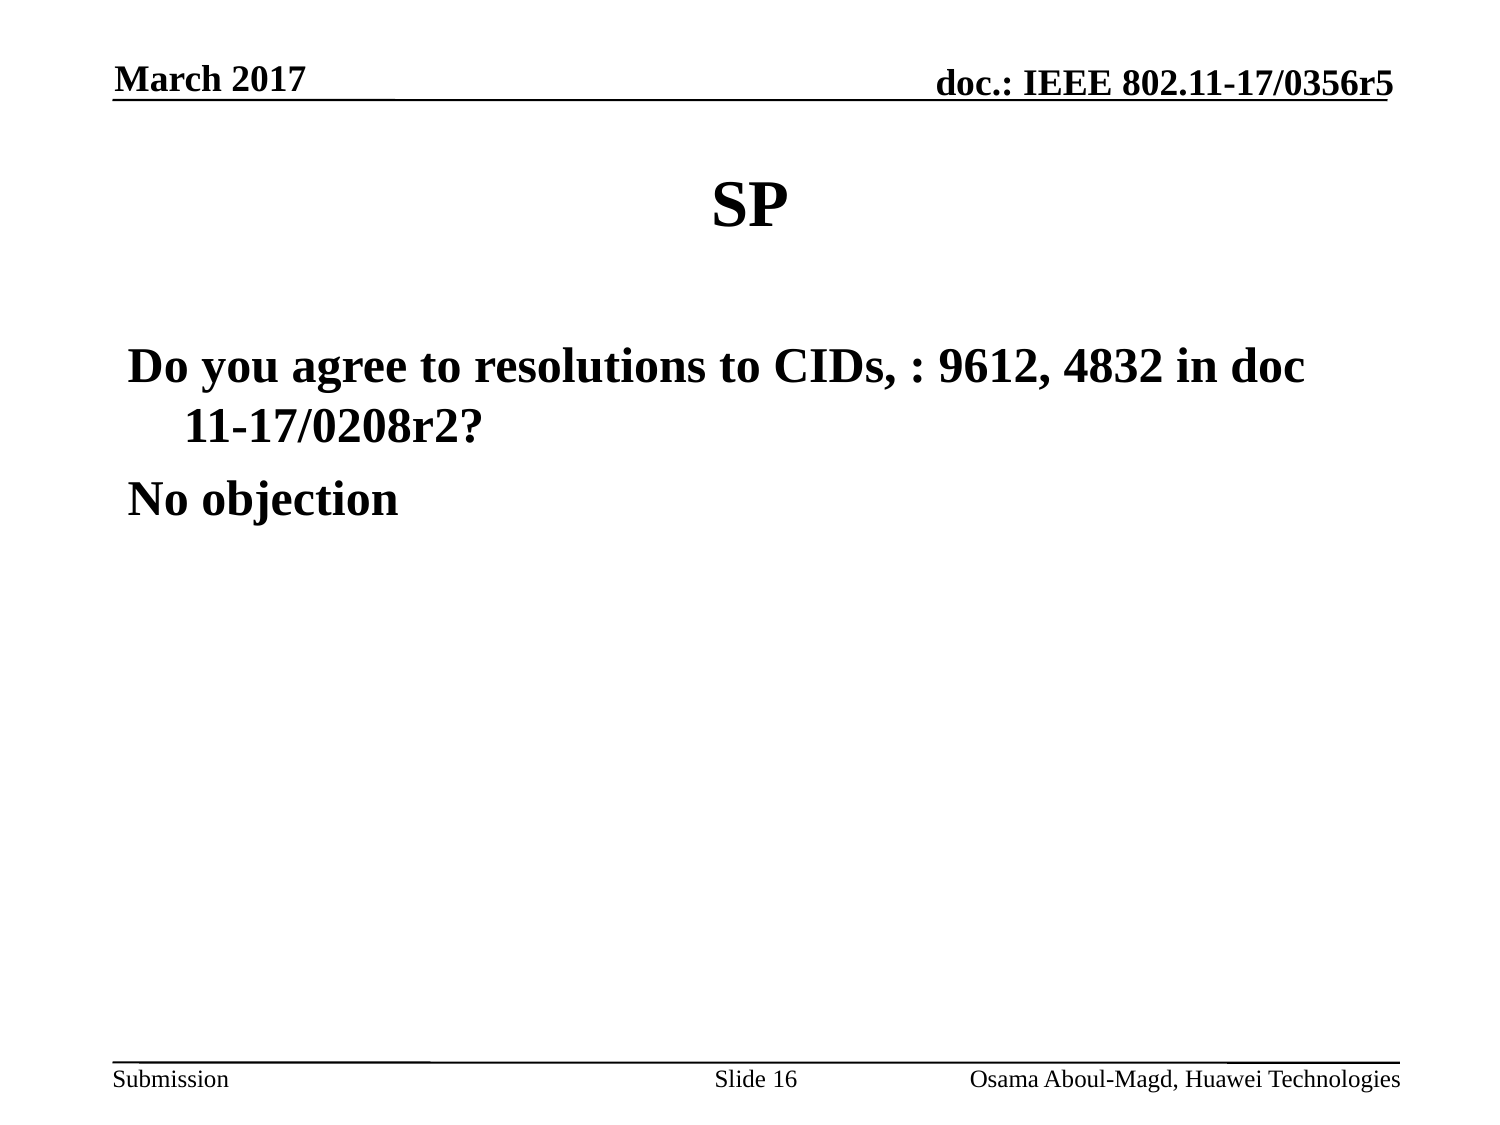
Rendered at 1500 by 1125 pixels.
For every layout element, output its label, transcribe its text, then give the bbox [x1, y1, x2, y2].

list Do you agree to resolutions to CIDs, : 9612, 4832 in doc 11-17/0208r2? No objection [112, 324, 1388, 1000]
footer Osama Aboul-Magd, Huawei Technologies [878, 1061, 1402, 1093]
slide_number Slide 16 [712, 1061, 800, 1123]
title SP [112, 112, 1388, 288]
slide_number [114, 54, 423, 100]
